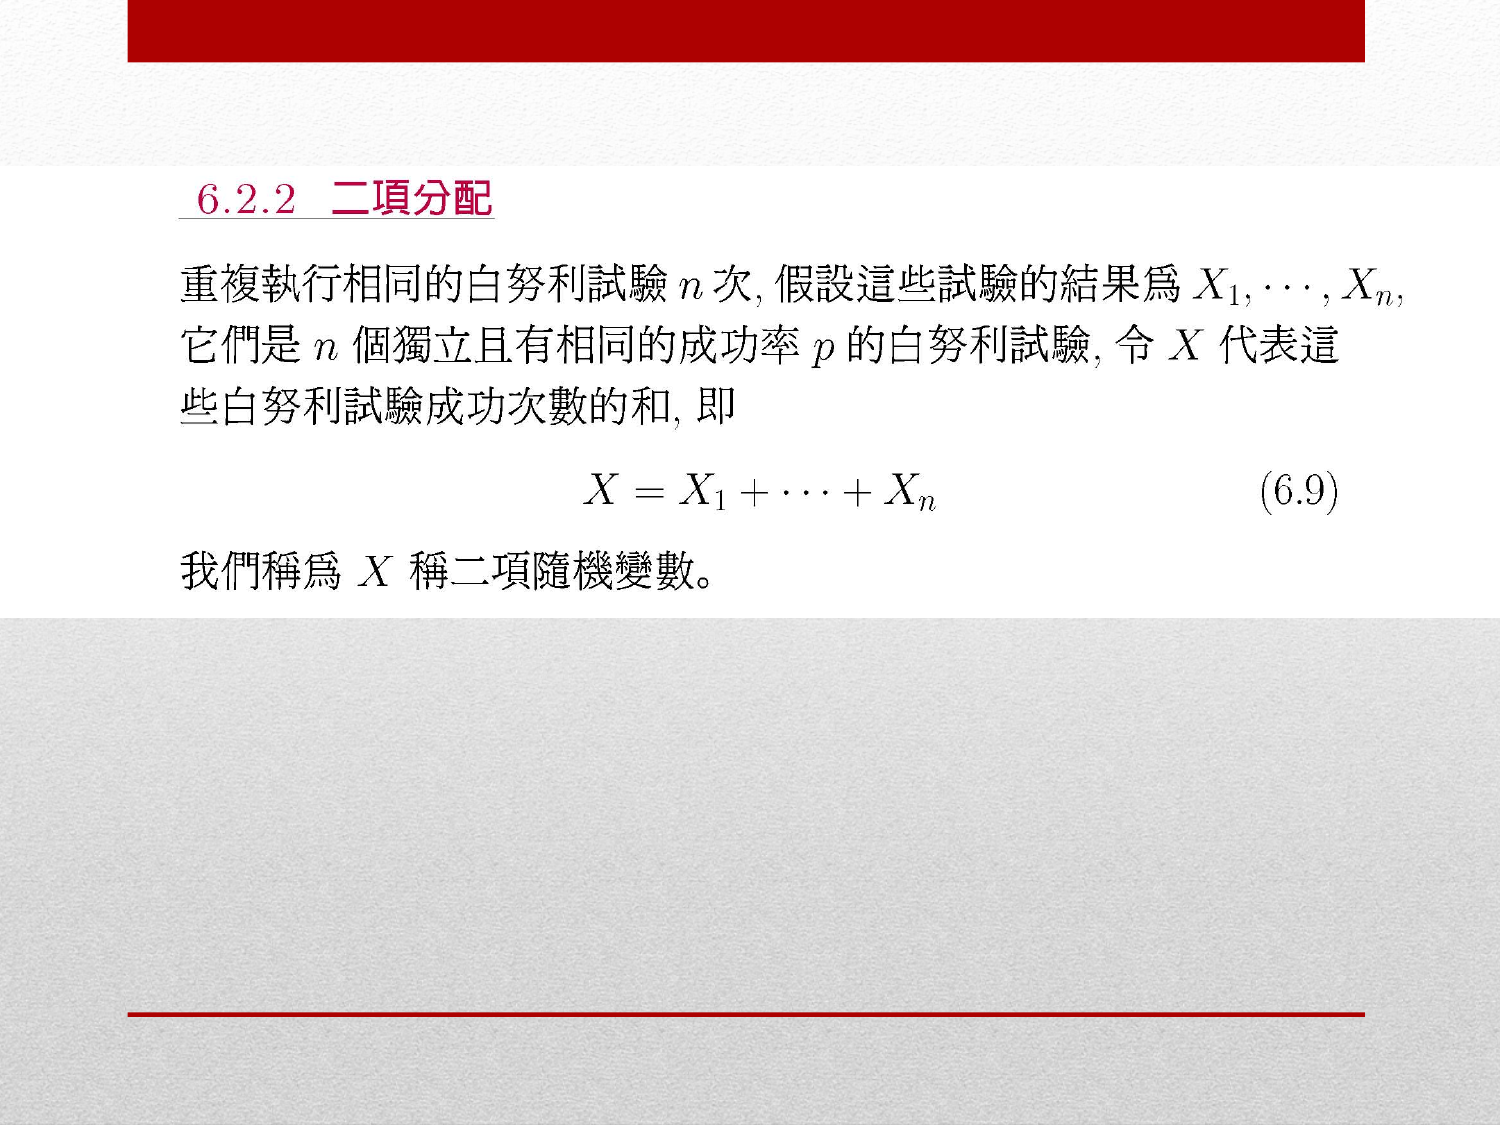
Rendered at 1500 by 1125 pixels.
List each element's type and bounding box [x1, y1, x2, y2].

picture [0, 165, 1500, 619]
